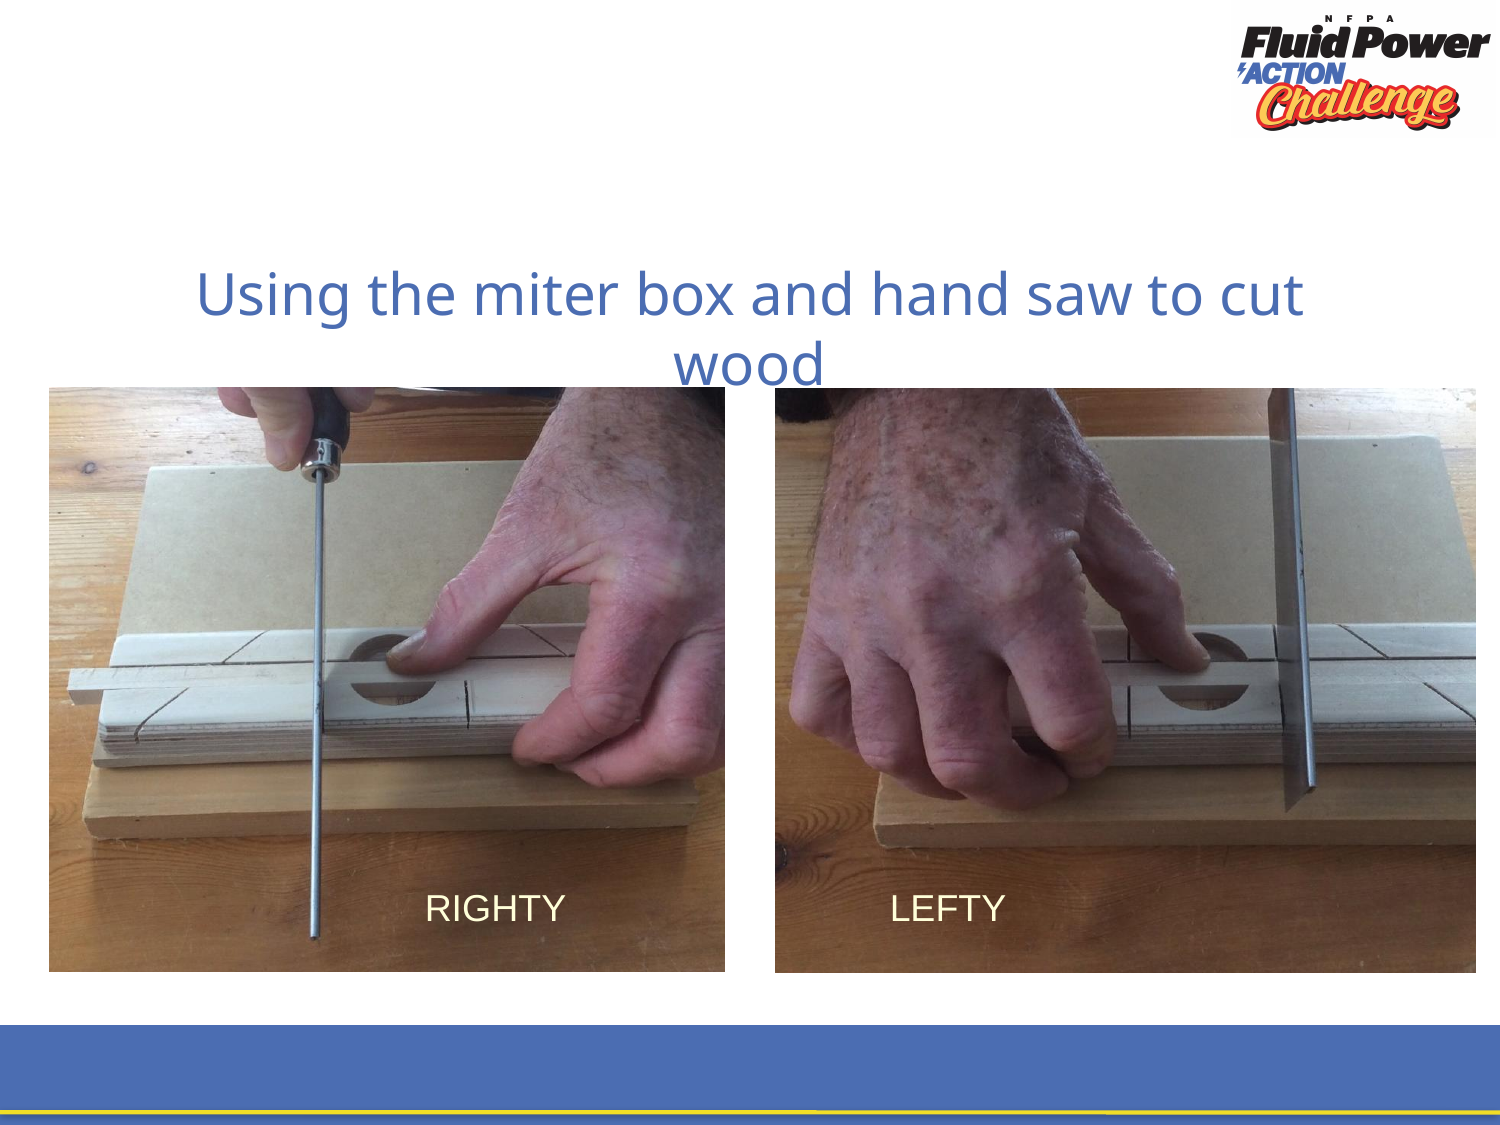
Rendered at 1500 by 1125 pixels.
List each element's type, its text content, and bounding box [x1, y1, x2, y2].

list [49, 387, 726, 973]
picture [774, 388, 1476, 974]
title Using the miter box and hand saw to cut wood [103, 249, 1397, 388]
picture [1231, 0, 1496, 138]
